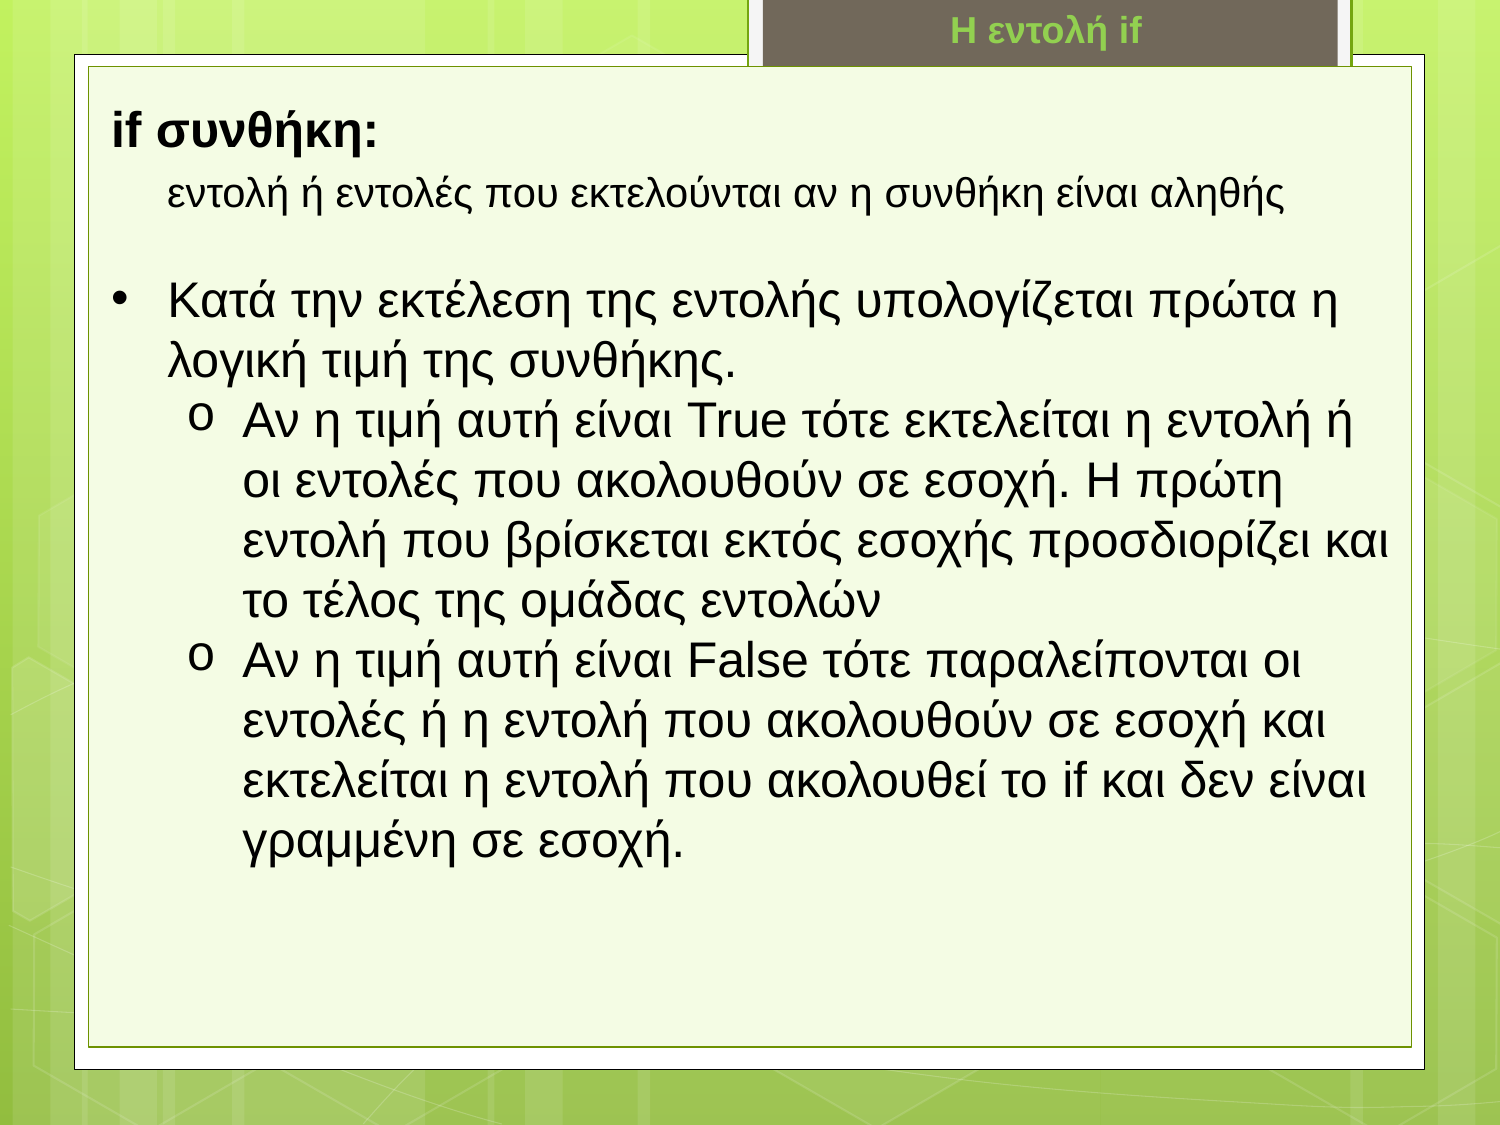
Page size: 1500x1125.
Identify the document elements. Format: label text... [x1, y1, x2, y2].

text_box H εντολή if [761, 0, 1341, 59]
text_box if συνθήκη: εντολή ή εντολές που εκτελούνται αν η συνθήκη είναι αληθής Κατά την εκτέλεση της εντολής υπολογίζεται πρώτα η λογική τιμή της συνθήκης. Αν η τιμή αυτή είναι True τότε εκτελείται η εντολή ή οι εντολές που ακολουθούν σε εσοχή. Η πρώτη εντολή που βρίσκεται εκτός εσοχής προσδιορίζει και το τέλος της ομάδας εντολών Αν η τιμή αυτή είναι False τότε παραλείπονται οι εντολές ή η εντολή που ακολουθούν σε εσοχή και εκτελείται η εντολή που ακολουθεί το if και δεν είναι γραμμένη σε εσοχή. [96, 90, 1415, 935]
text_box [87, 65, 1413, 1048]
